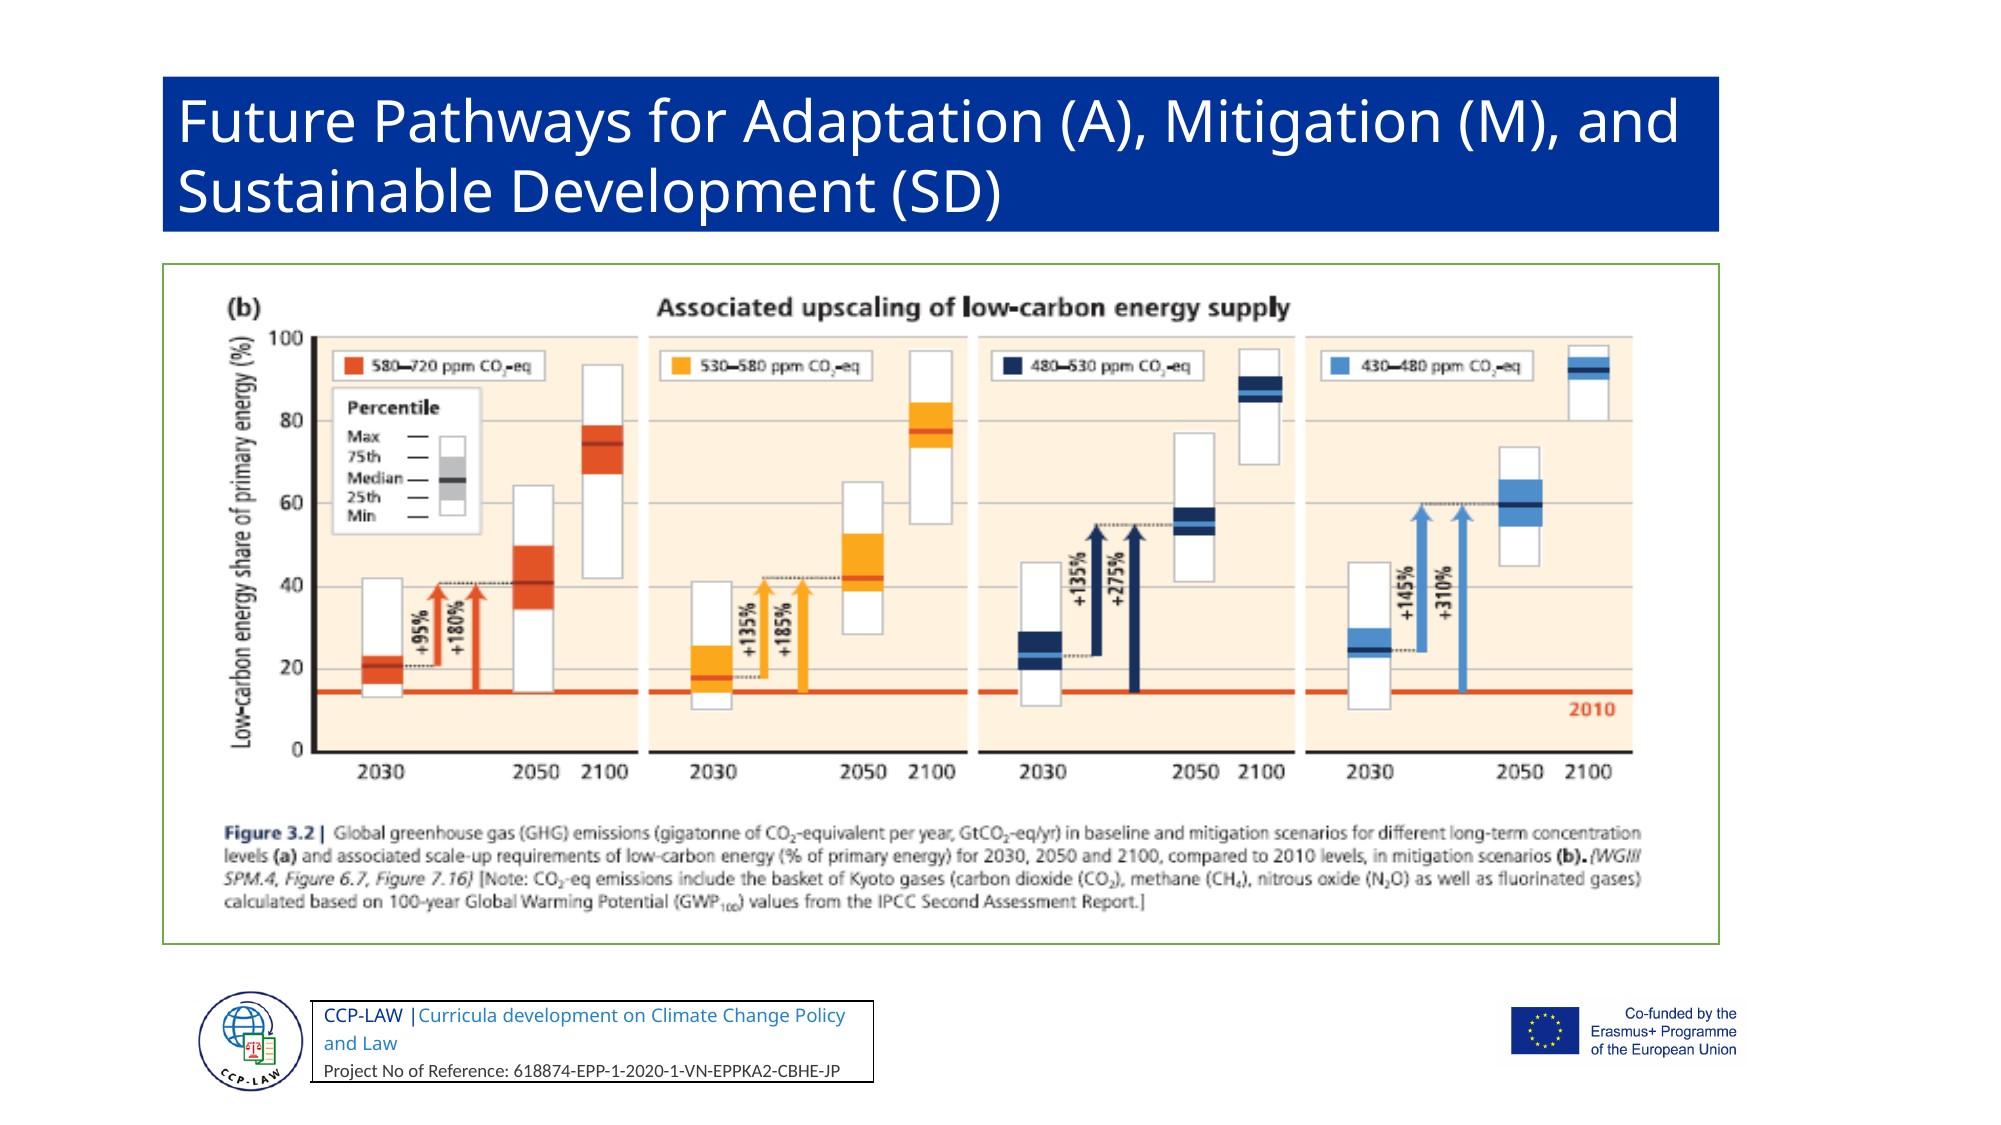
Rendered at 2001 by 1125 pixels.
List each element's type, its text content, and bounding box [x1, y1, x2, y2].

picture [195, 984, 310, 1095]
picture [1497, 997, 1748, 1068]
text_box [162, 263, 1720, 944]
picture [215, 284, 1648, 917]
text_box Future Pathways for Adaptation (A), Mitigation (M), and Sustainable Development (SD) [162, 76, 1720, 232]
